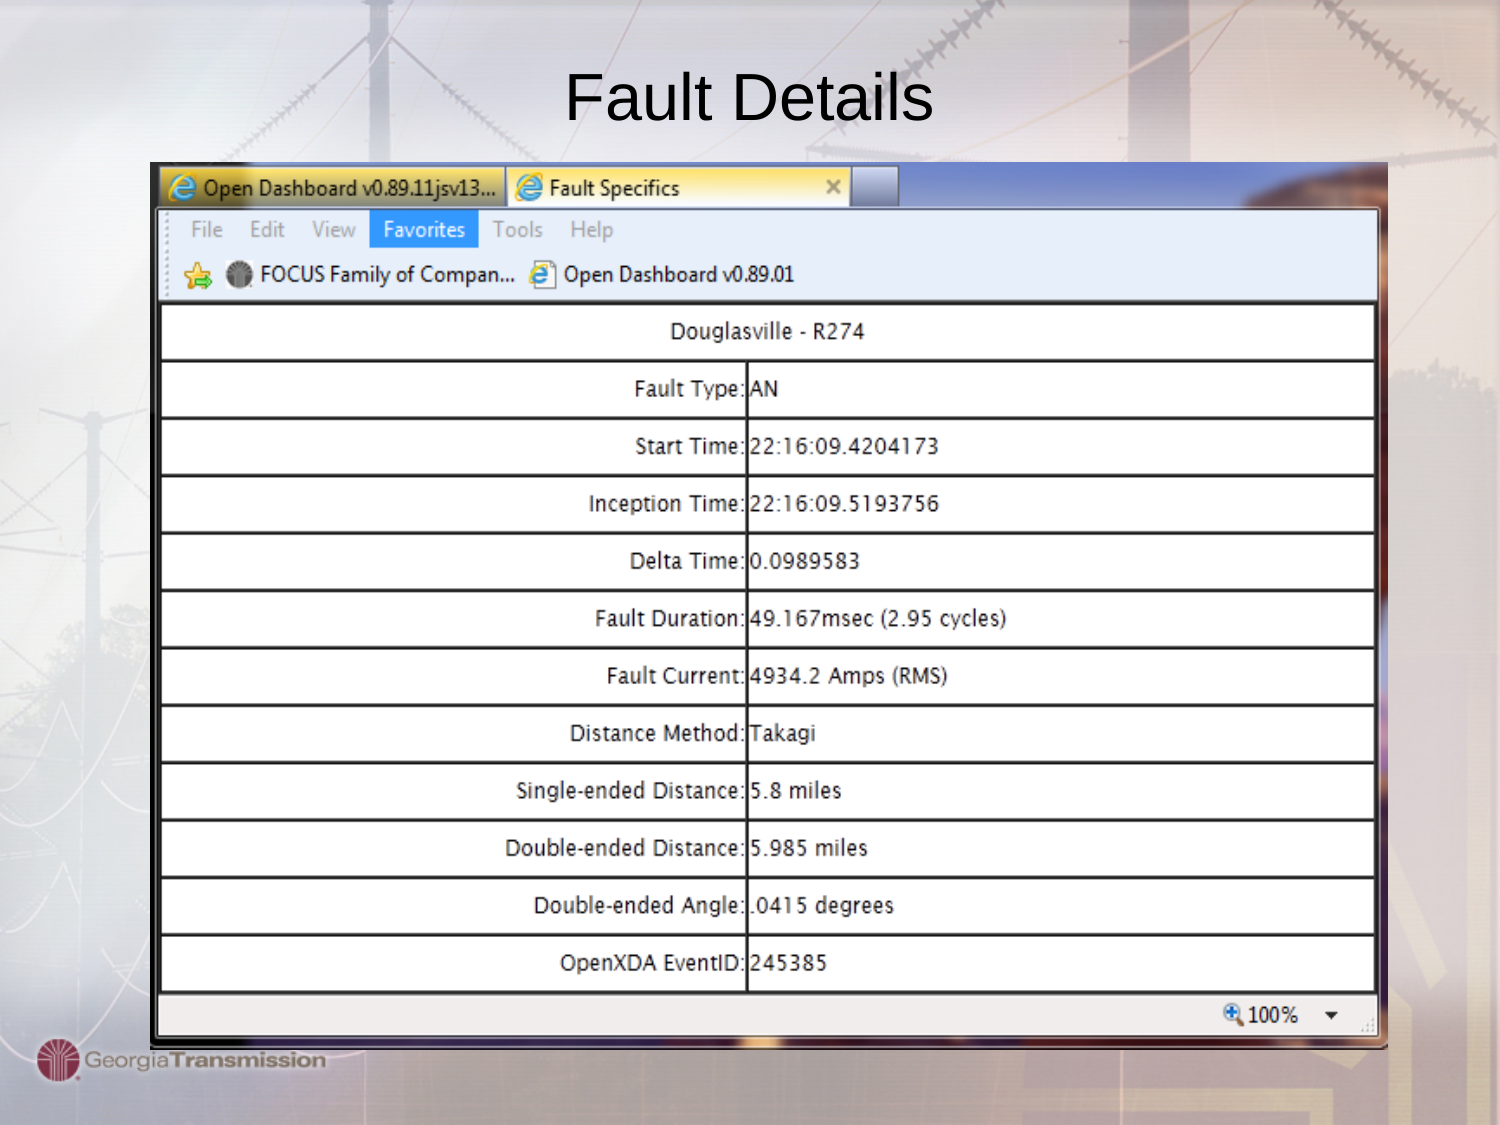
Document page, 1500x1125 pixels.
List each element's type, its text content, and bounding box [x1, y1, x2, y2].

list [149, 162, 1388, 1051]
title Fault Details [75, 24, 1425, 175]
picture [0, 0, 1500, 1125]
